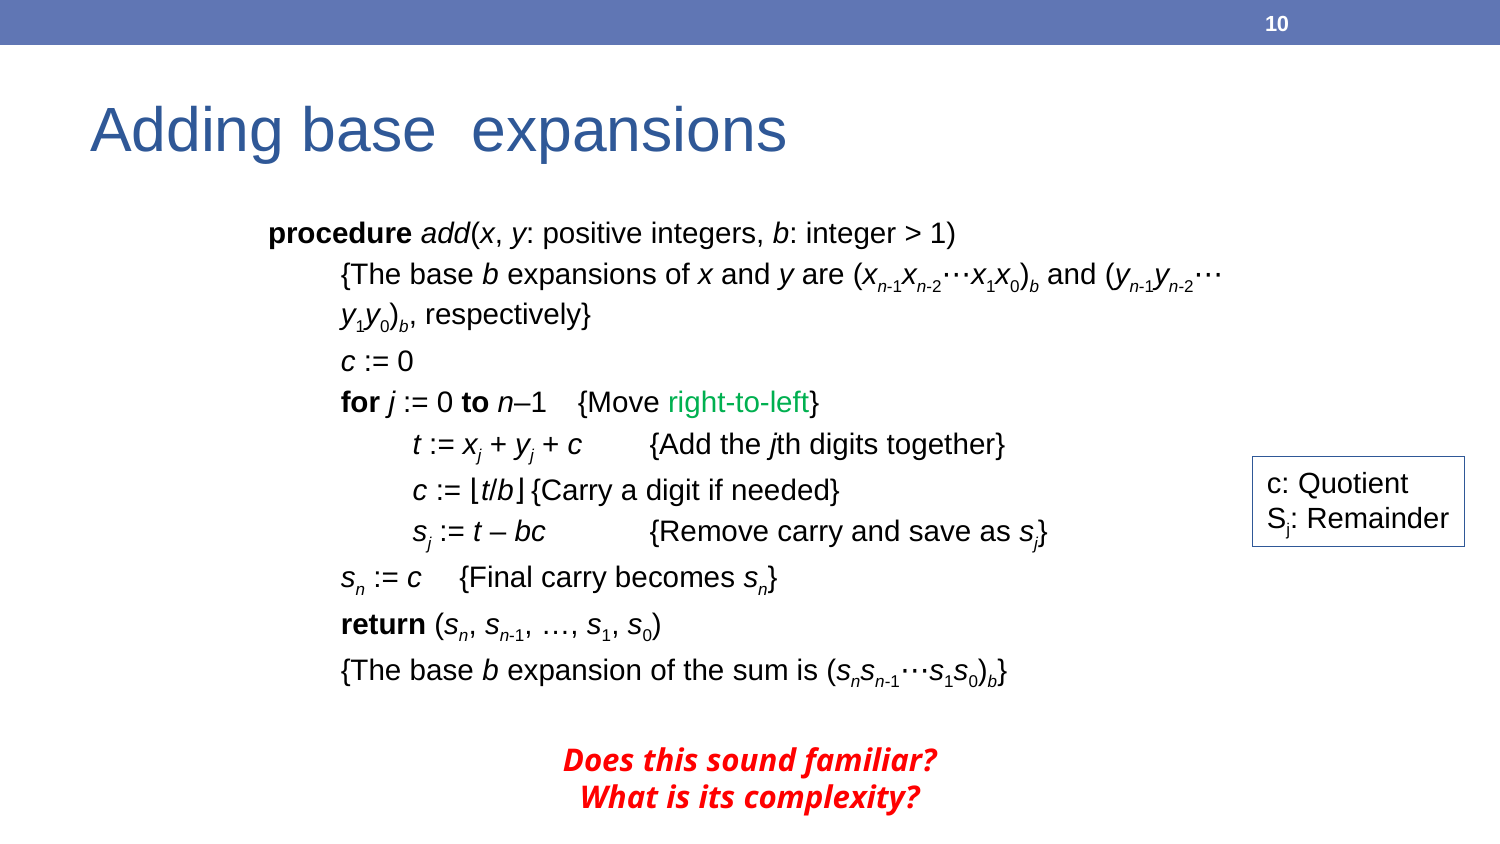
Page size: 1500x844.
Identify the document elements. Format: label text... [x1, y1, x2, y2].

slide_number 10 [1250, 2, 1425, 43]
text_box c: Quotient Sj: Remainder [1252, 456, 1465, 547]
text_box Does this sound familiar? What is its complexity? [548, 732, 952, 823]
list procedure add(x, y: positive integers, b: integer > 1) {The base b expansions of x and y are (xn-1xn-2⋯x1x0)b and (yn-1yn-2⋯y1y0)b, respectively} c := 0 for j := 0 to n–1 {Move right-to-left} t := xj + yj + c {Add the jth digits together} c := ⌊t/b⌋ {Carry a digit if needed} sj := t – bc {Remove carry and save as sj} sn := c {Final carry becomes sn} return (sn, sn-1, …, s1, s0) {The base b expansion of the sum is (snsn-1⋯s1s0)b} [253, 206, 1247, 705]
